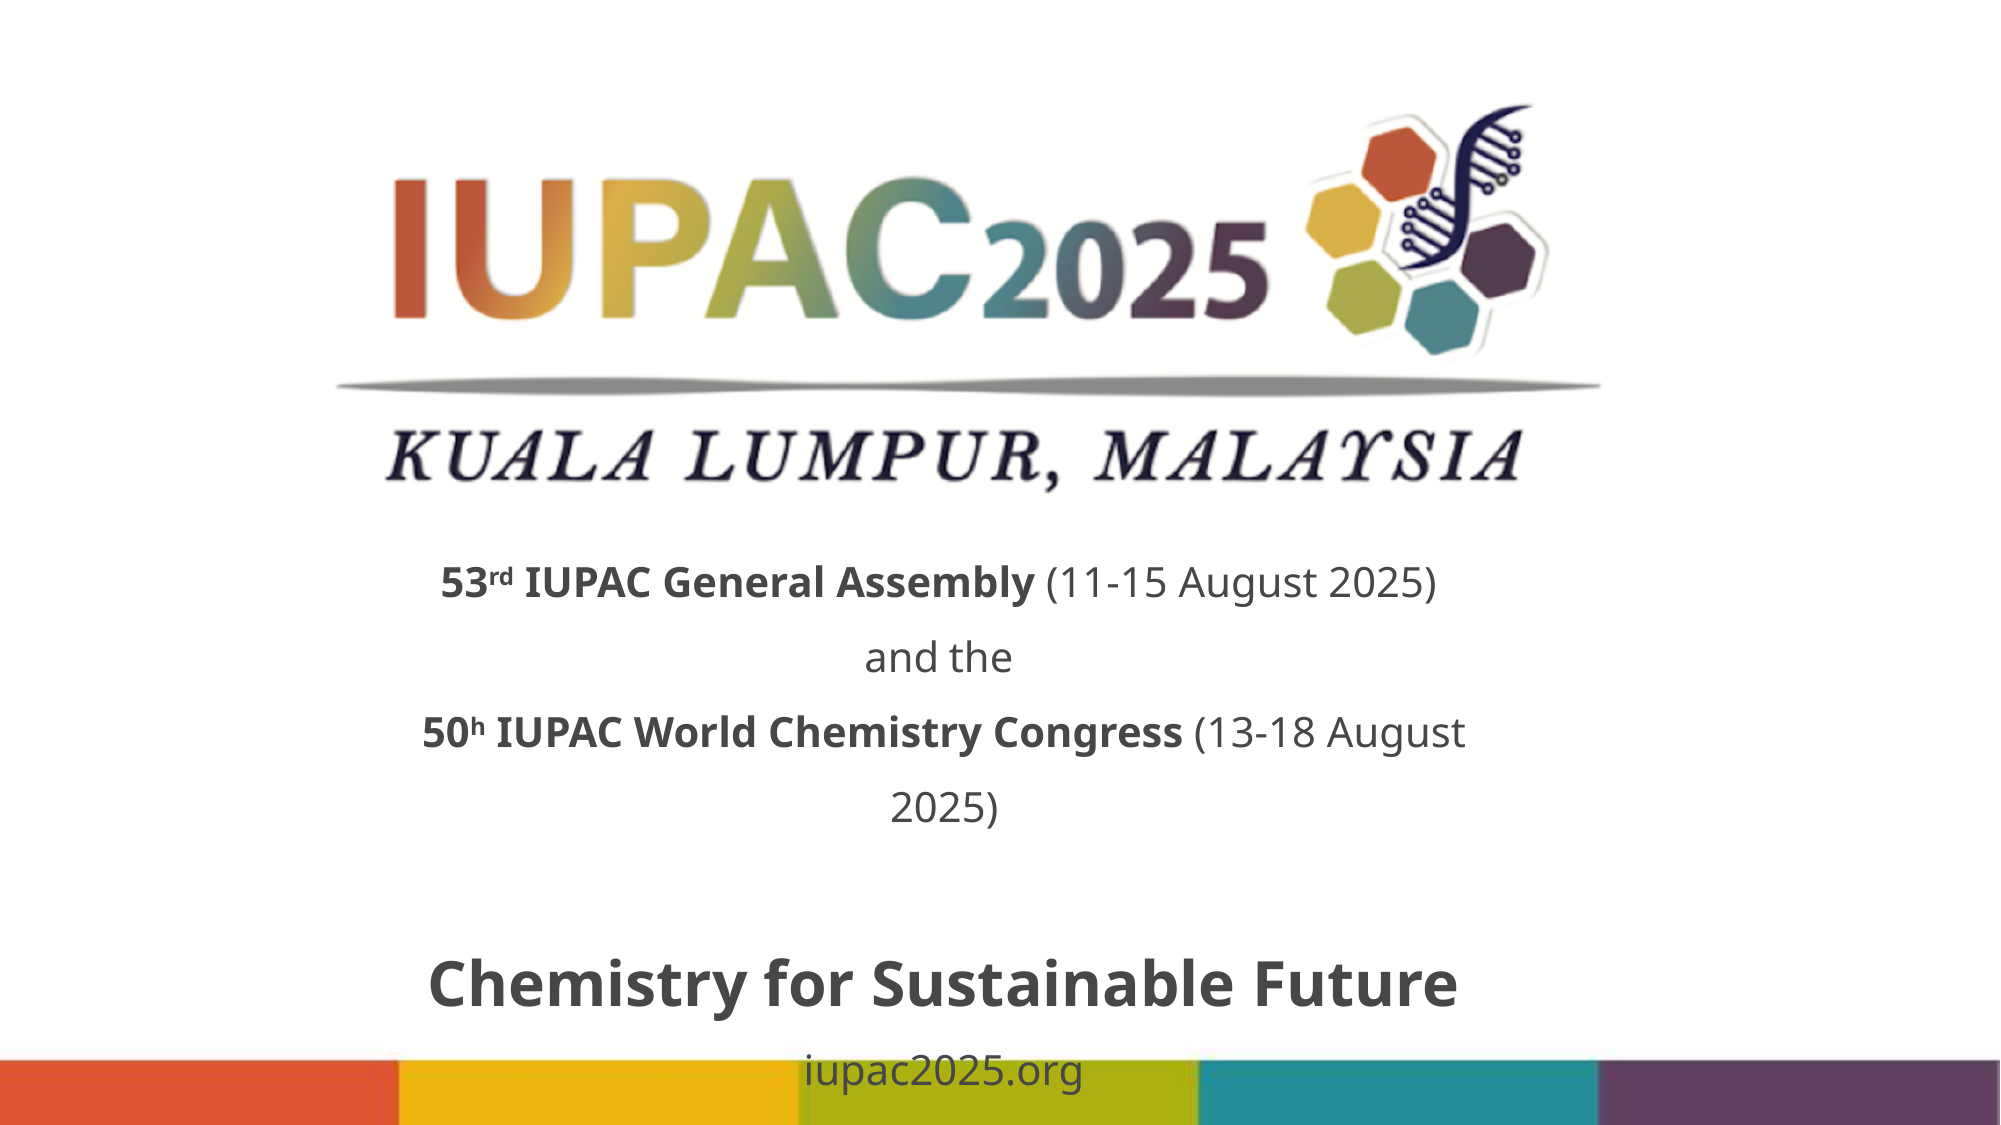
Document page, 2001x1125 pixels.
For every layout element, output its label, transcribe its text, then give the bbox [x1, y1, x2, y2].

picture [0, 1029, 349, 1125]
text_box 53rd IUPAC General Assembly (11-15 August 2025) and the 50h IUPAC World Chemistry Congress (13-18 August 2025) Chemistry for Sustainable Future iupac2025.org [349, 607, 1539, 1125]
picture [1539, 1029, 2000, 1125]
picture [129, 55, 1825, 596]
